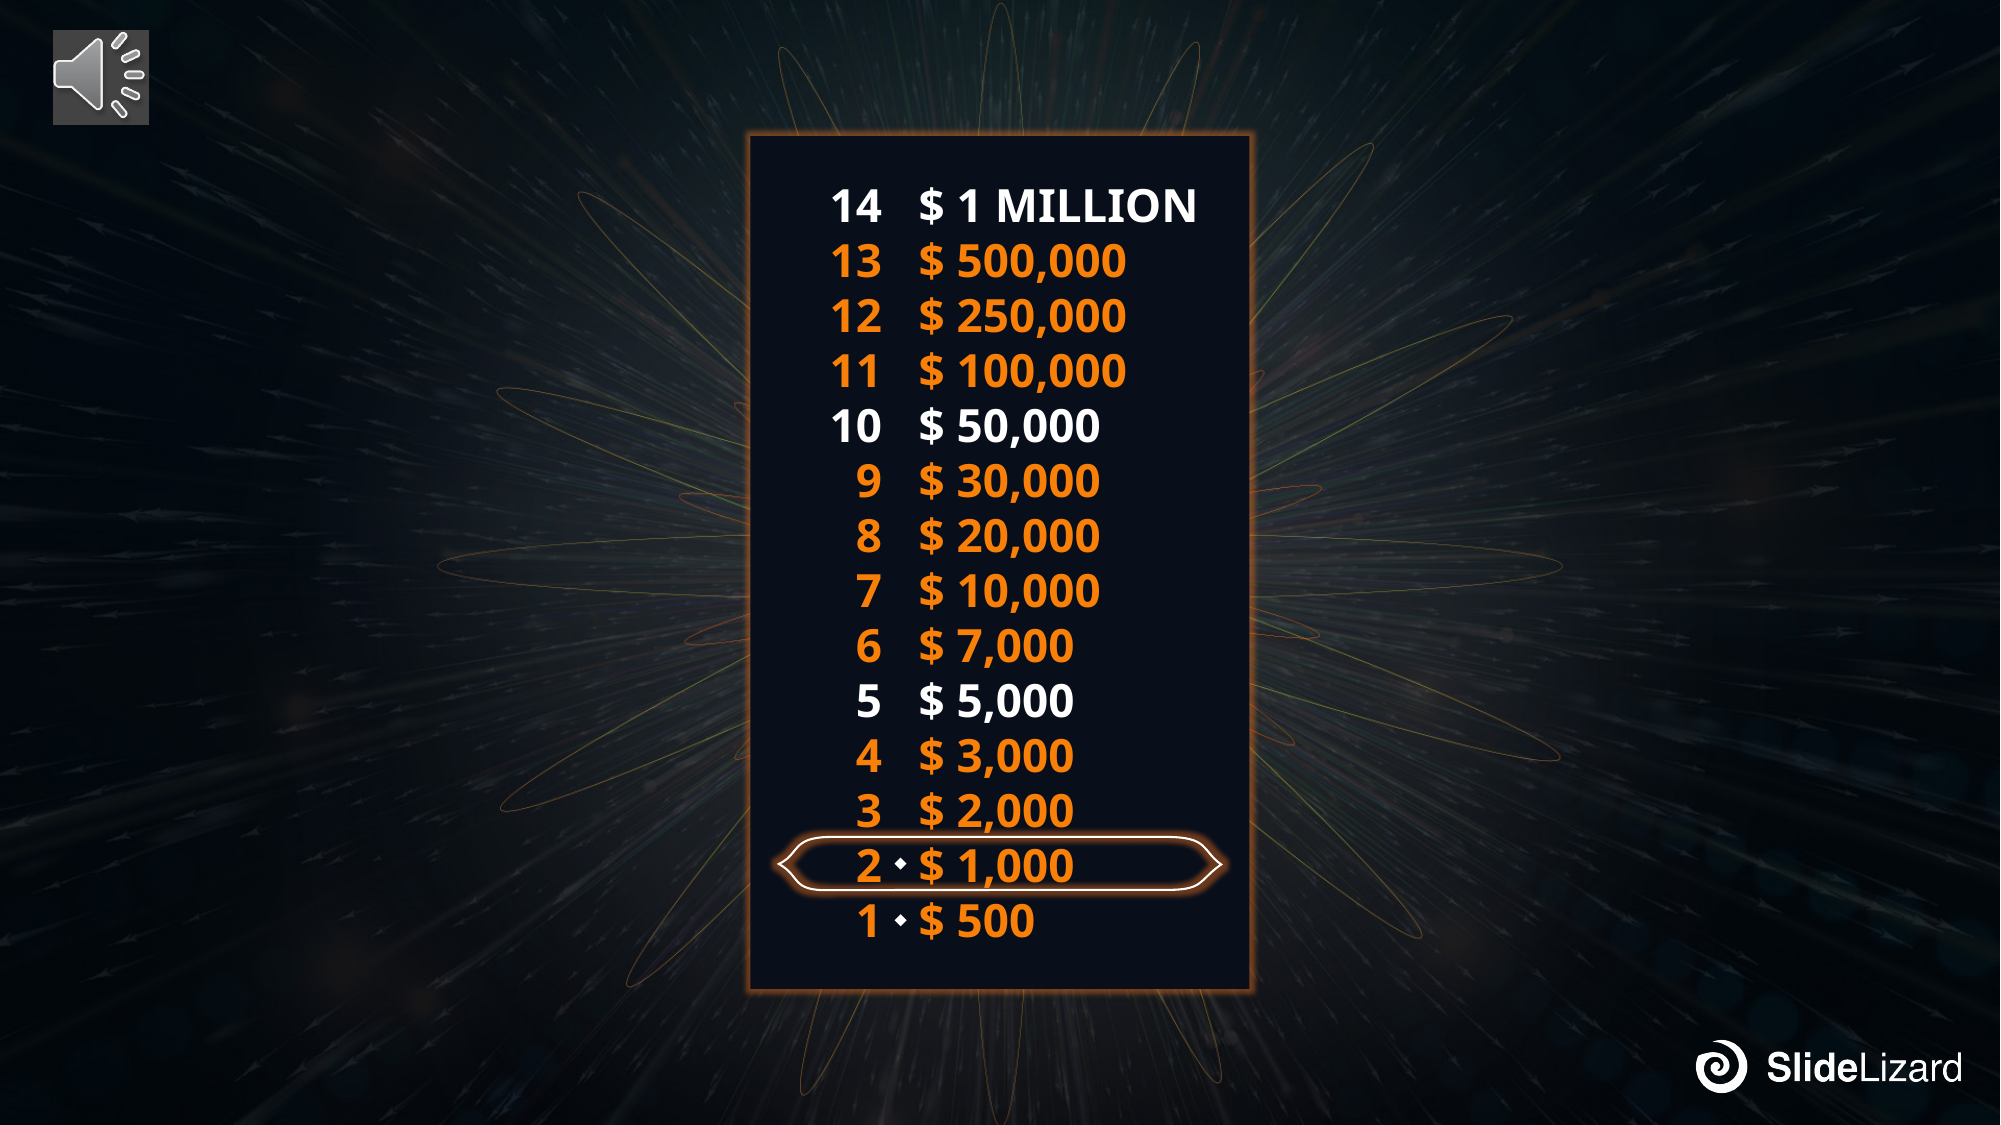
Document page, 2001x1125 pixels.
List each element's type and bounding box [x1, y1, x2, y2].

text_box [750, 136, 1250, 989]
picture [0, 0, 2000, 1125]
